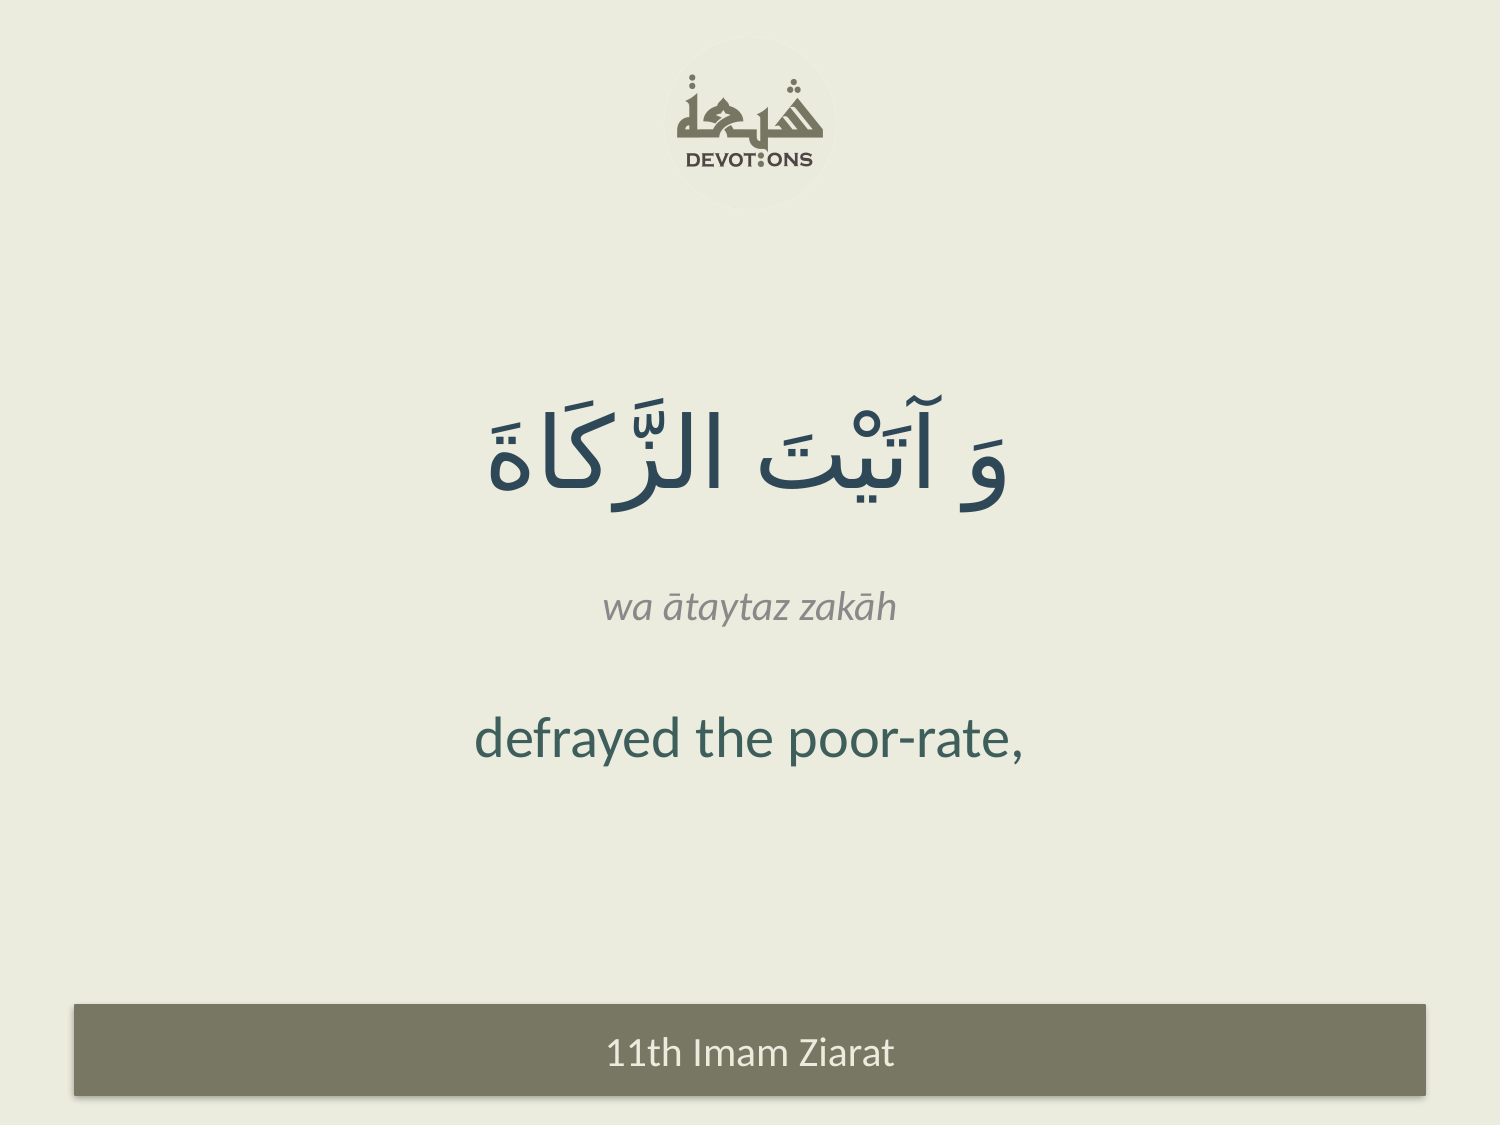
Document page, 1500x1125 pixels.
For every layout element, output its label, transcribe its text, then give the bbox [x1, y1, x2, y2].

text_box 11th Imam Ziarat [589, 1017, 911, 1083]
picture [656, 29, 844, 218]
text_box [74, 1004, 1426, 1096]
text_box وَ آتَيْتَ الزَّكَاةَ wa ātaytaz zakāh defrayed the poor-rate, [74, 381, 1425, 776]
